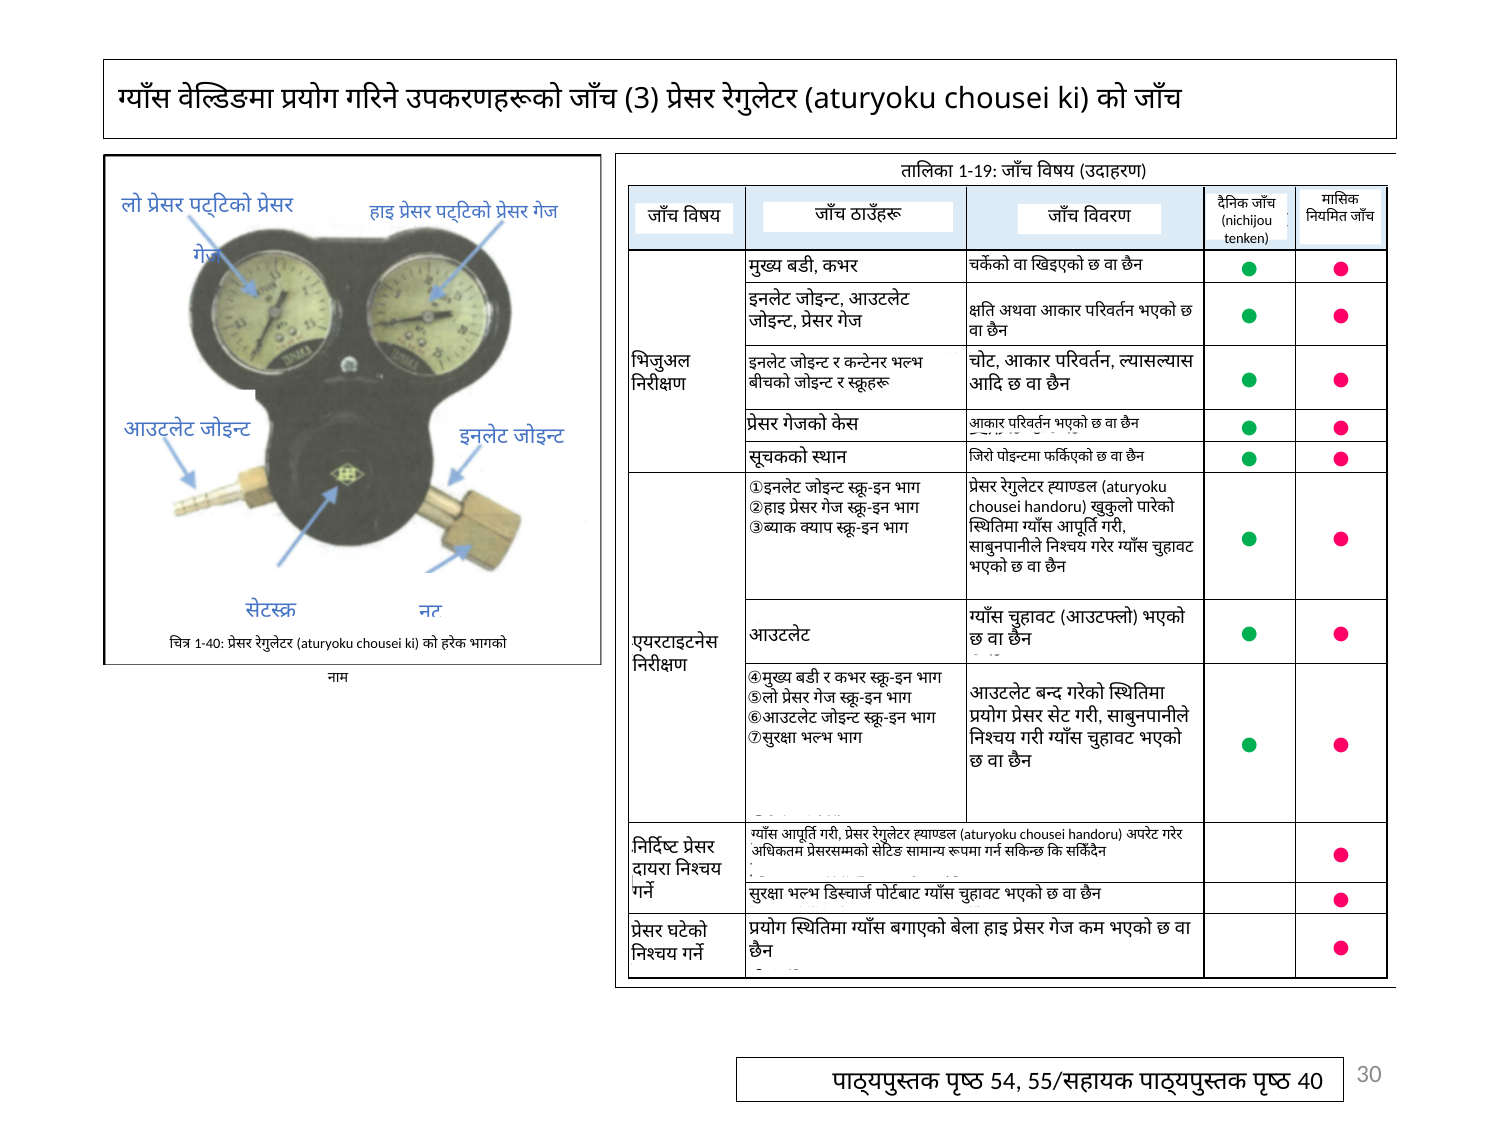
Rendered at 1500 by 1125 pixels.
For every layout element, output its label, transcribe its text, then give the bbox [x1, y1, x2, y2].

slide_number 30 [1059, 1042, 1397, 1103]
title ग्याँस वेल्डिङमा प्रयोग गरिने उपकरणहरूको जाँच (3) प्रेसर रेगुलेटर (aturyoku chousei ki) को जाँच [103, 59, 1397, 139]
picture [615, 152, 1397, 989]
picture [103, 153, 602, 665]
text_box पाठ्यपुस्तक पृष्ठ 54, 55/सहायक पाठ्यपुस्तक पृष्ठ 40 [736, 1057, 1059, 1102]
